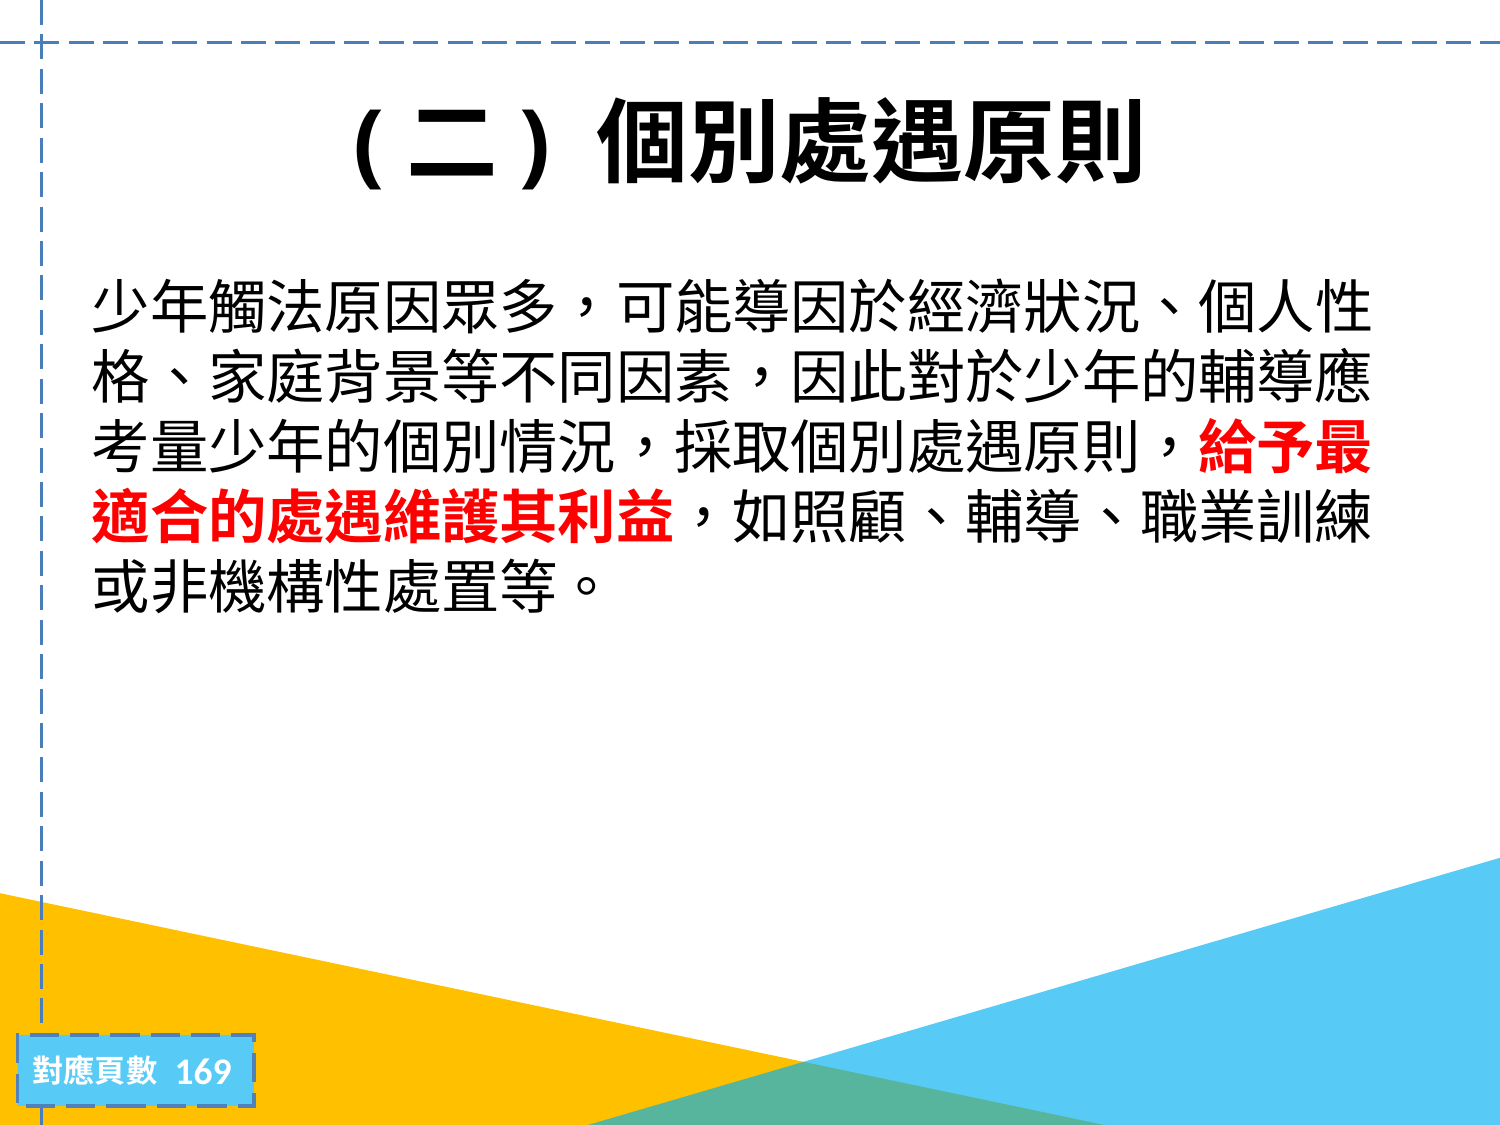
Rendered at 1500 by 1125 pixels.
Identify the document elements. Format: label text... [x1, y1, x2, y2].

title (二) 個別處遇原則 [75, 45, 1425, 233]
text_box 169 [159, 1039, 247, 1100]
list 少年觸法原因眾多，可能導因於經濟狀況、個人性格、家庭背景等不同因素，因此對於少年的輔導應考量少年的個別情況，採取個別處遇原則，給予最適合的處遇維護其利益，如照顧、輔導、職業訓練或非機構性處置等。 [76, 262, 1425, 1005]
